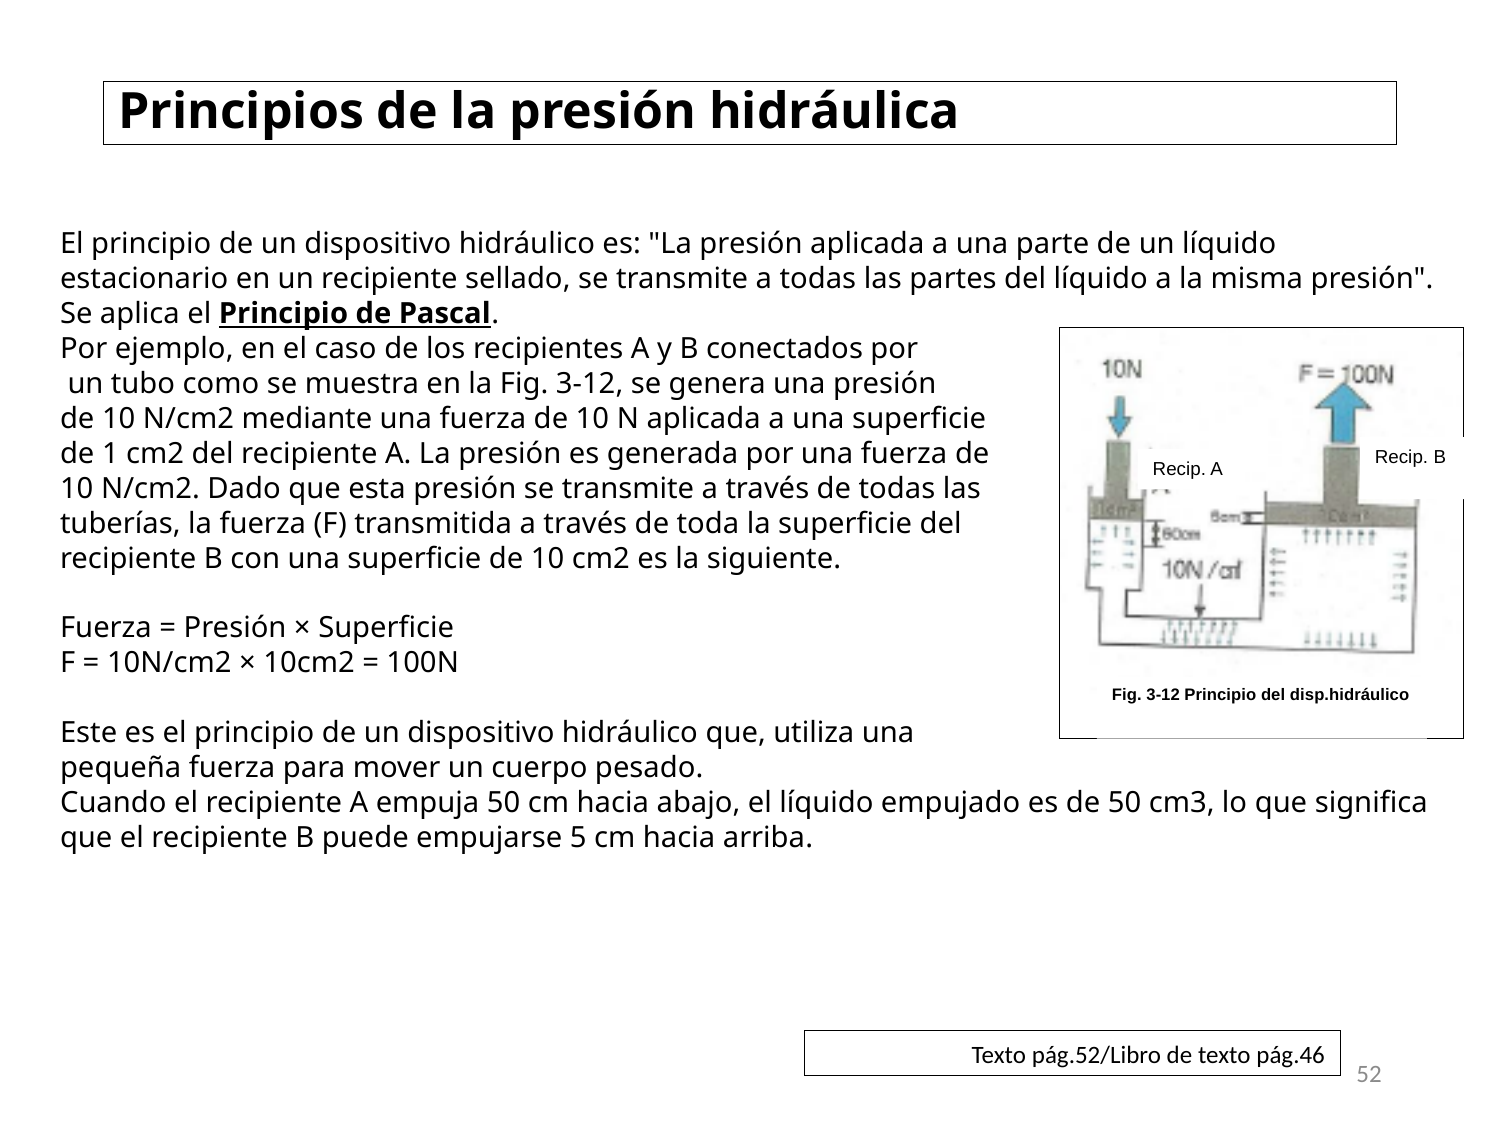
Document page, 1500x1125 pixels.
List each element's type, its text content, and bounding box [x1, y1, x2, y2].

slide_number 52 [1059, 1042, 1397, 1103]
picture [1059, 327, 1464, 739]
title Principios de la presión hidráulica [103, 81, 1397, 145]
text_box Texto pág.52/Libro de texto pág.46 [804, 1030, 1341, 1076]
text_box Recip. B [1464, 437, 1468, 500]
text_box El principio de un dispositivo hidráulico es: "La presión aplicada a una parte de un líquido estacionario en un recipiente sellado, se transmite a todas las partes del líquido a la misma presión". Se aplica el Principio de Pascal. Por ejemplo, en el caso de los recipientes A y B conectados por un tubo como se muestra en la Fig. 3-12, se genera una presión de 10 N/cm2 mediante una fuerza de 10 N aplicada a una superficie de 1 cm2 del recipiente A. La presión es generada por una fuerza de 10 N/cm2. Dado que esta presión se transmite a través de todas las tuberías, la fuerza (F) transmitida a través de toda la superficie del recipiente B con una superficie de 10 cm2 es la siguiente. Fuerza = Presión × Superficie F = 10N/cm2 × 10cm2 = 100N Este es el principio de un dispositivo hidráulico que, utiliza una pequeña fuerza para mover un cuerpo pesado. Cuando el recipiente A empuja 50 cm hacia abajo, el líquido empujado es de 50 cm3, lo que significa que el recipiente B puede empujarse 5 cm hacia arriba. [44, 216, 1455, 968]
